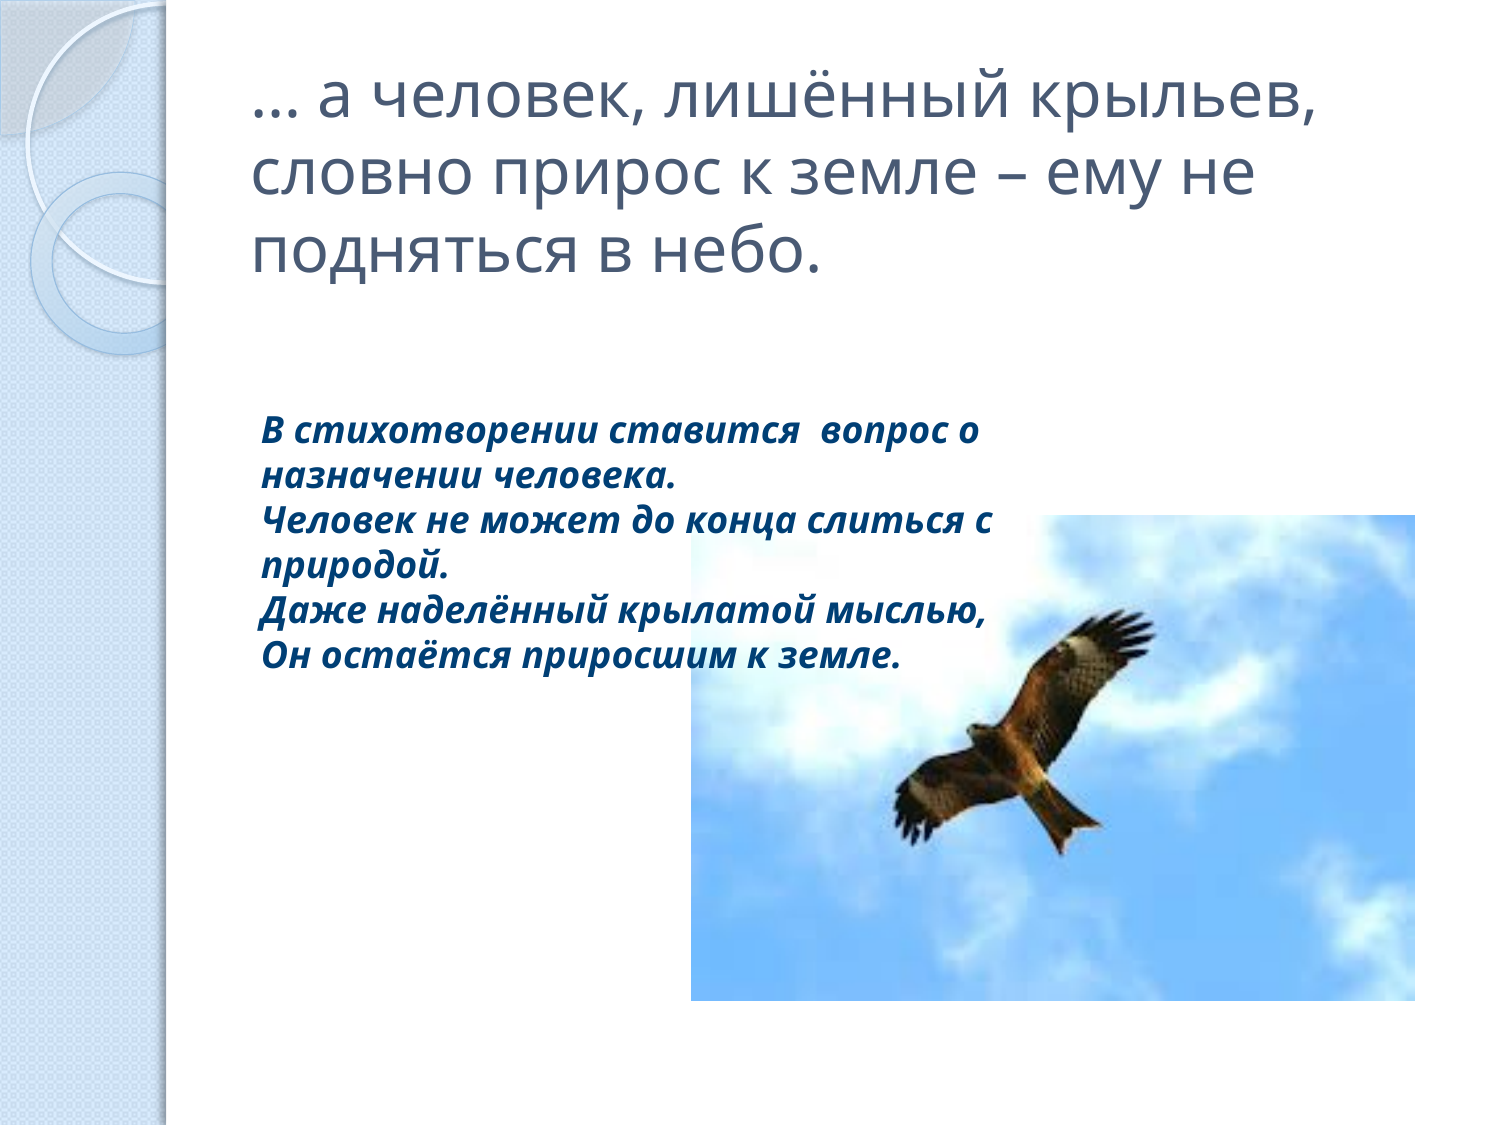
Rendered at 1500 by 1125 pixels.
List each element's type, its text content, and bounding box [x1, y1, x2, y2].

title … а человек, лишённый крыльев, словно прирос к земле – ему не подняться в небо. [235, 45, 1466, 293]
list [691, 515, 1415, 1001]
text_box В стихотворении ставится вопрос о назначении человека. Человек не может до конца слиться с природой. Даже наделённый крылатой мыслью, Он остаётся приросшим к земле. [246, 398, 1032, 684]
